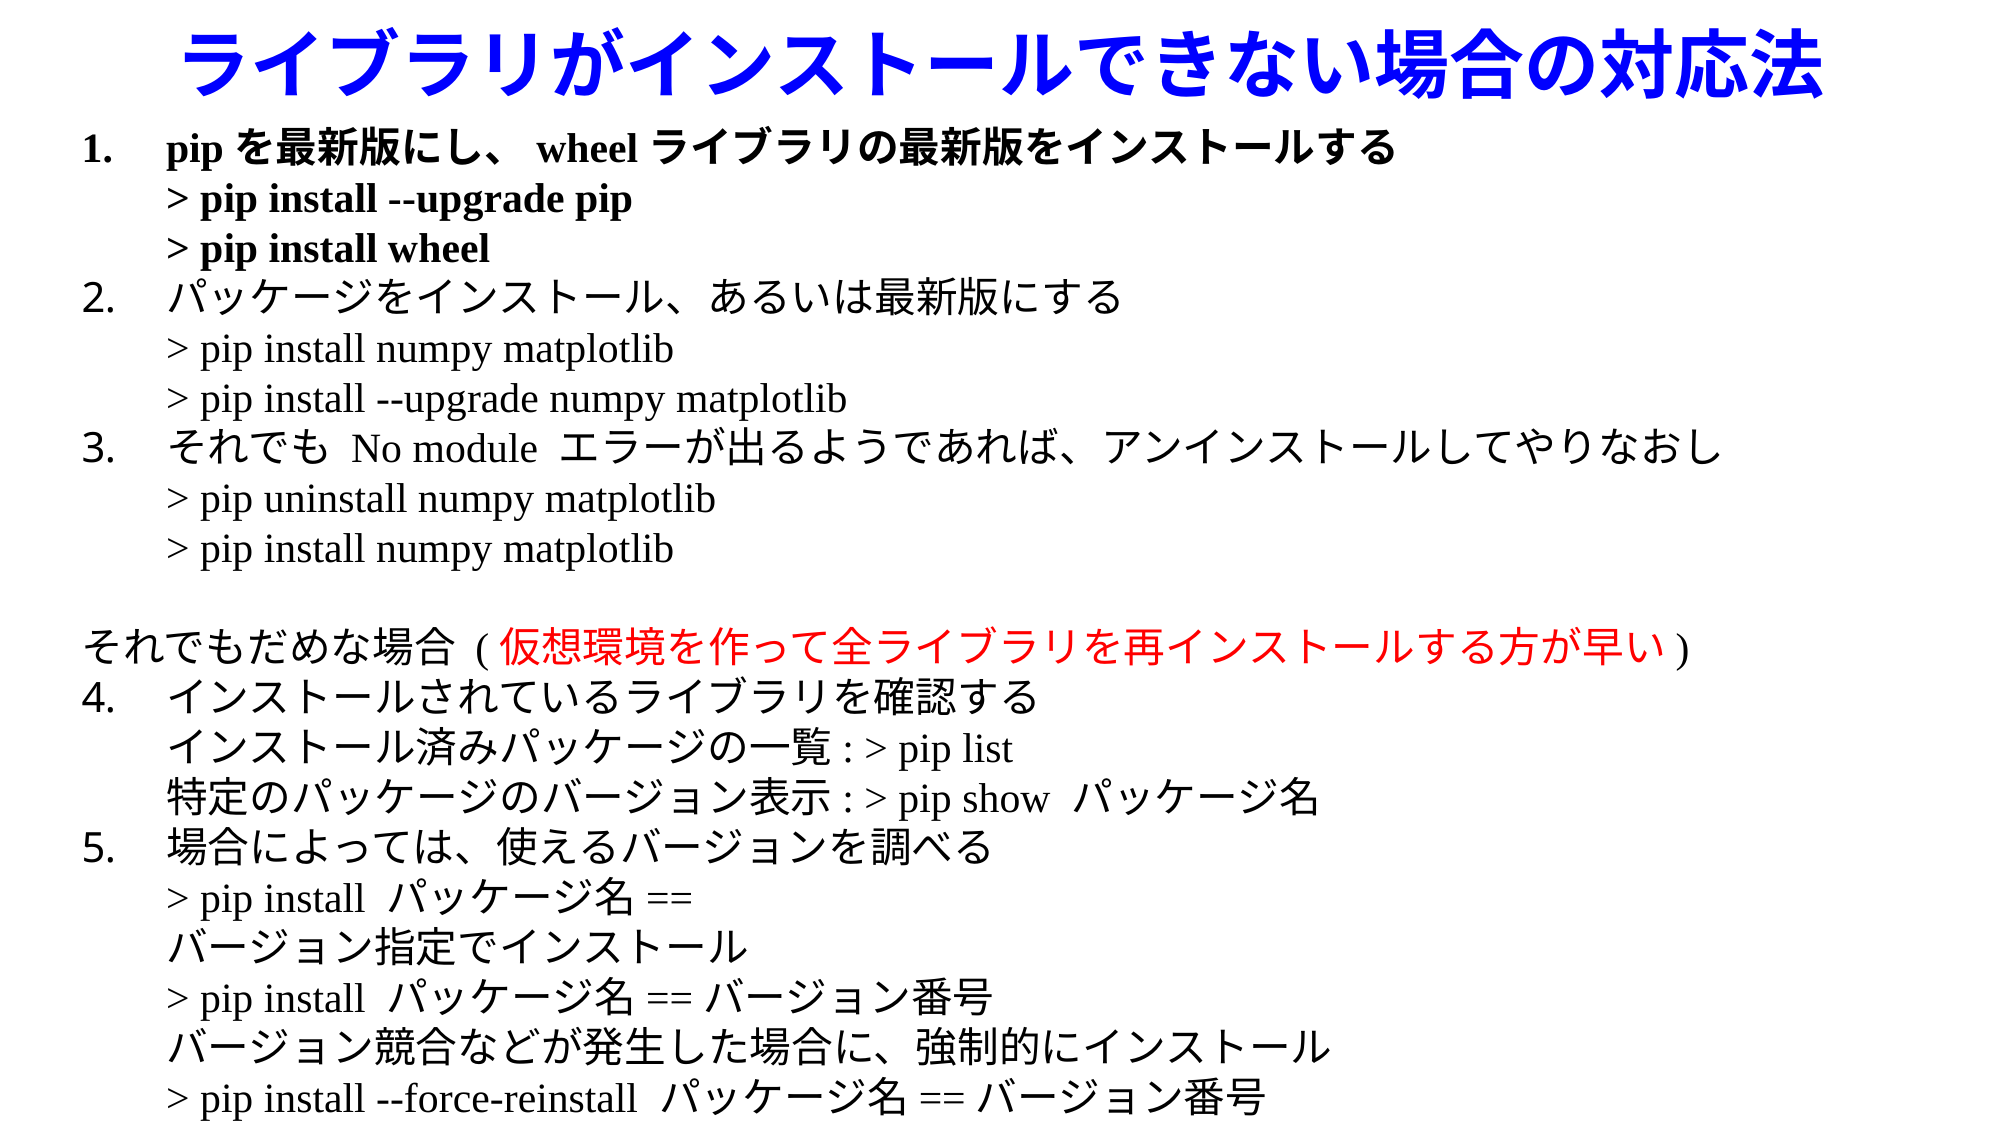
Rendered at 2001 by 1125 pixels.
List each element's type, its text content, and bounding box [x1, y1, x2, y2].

title ライブラリがインストールできない場合の対応法 [0, 0, 2000, 125]
text_box pipを最新版にし、wheelライブラリの最新版をインストールする > pip install --upgrade pip > pip install wheel パッケージをインストール、あるいは最新版にする > pip install numpy matplotlib > pip install --upgrade numpy matplotlib それでも No module エラーが出るようであれば、アンインストールしてやりなおし > pip uninstall numpy matplotlib > pip install numpy matplotlib それでもだめな場合 (仮想環境を作って全ライブラリを再インストールする方が早い) インストールされているライブラリを確認する インストール済みパッケージの一覧: > pip list 特定のパッケージのバージョン表示: > pip show パッケージ名 場合によっては、使えるバージョンを調べる > pip install パッケージ名== バージョン指定でインストール > pip install パッケージ名==バージョン番号 バージョン競合などが発生した場合に、強制的にインストール > pip install --force-reinstall パッケージ名==バージョン番号 [66, 113, 2000, 1125]
